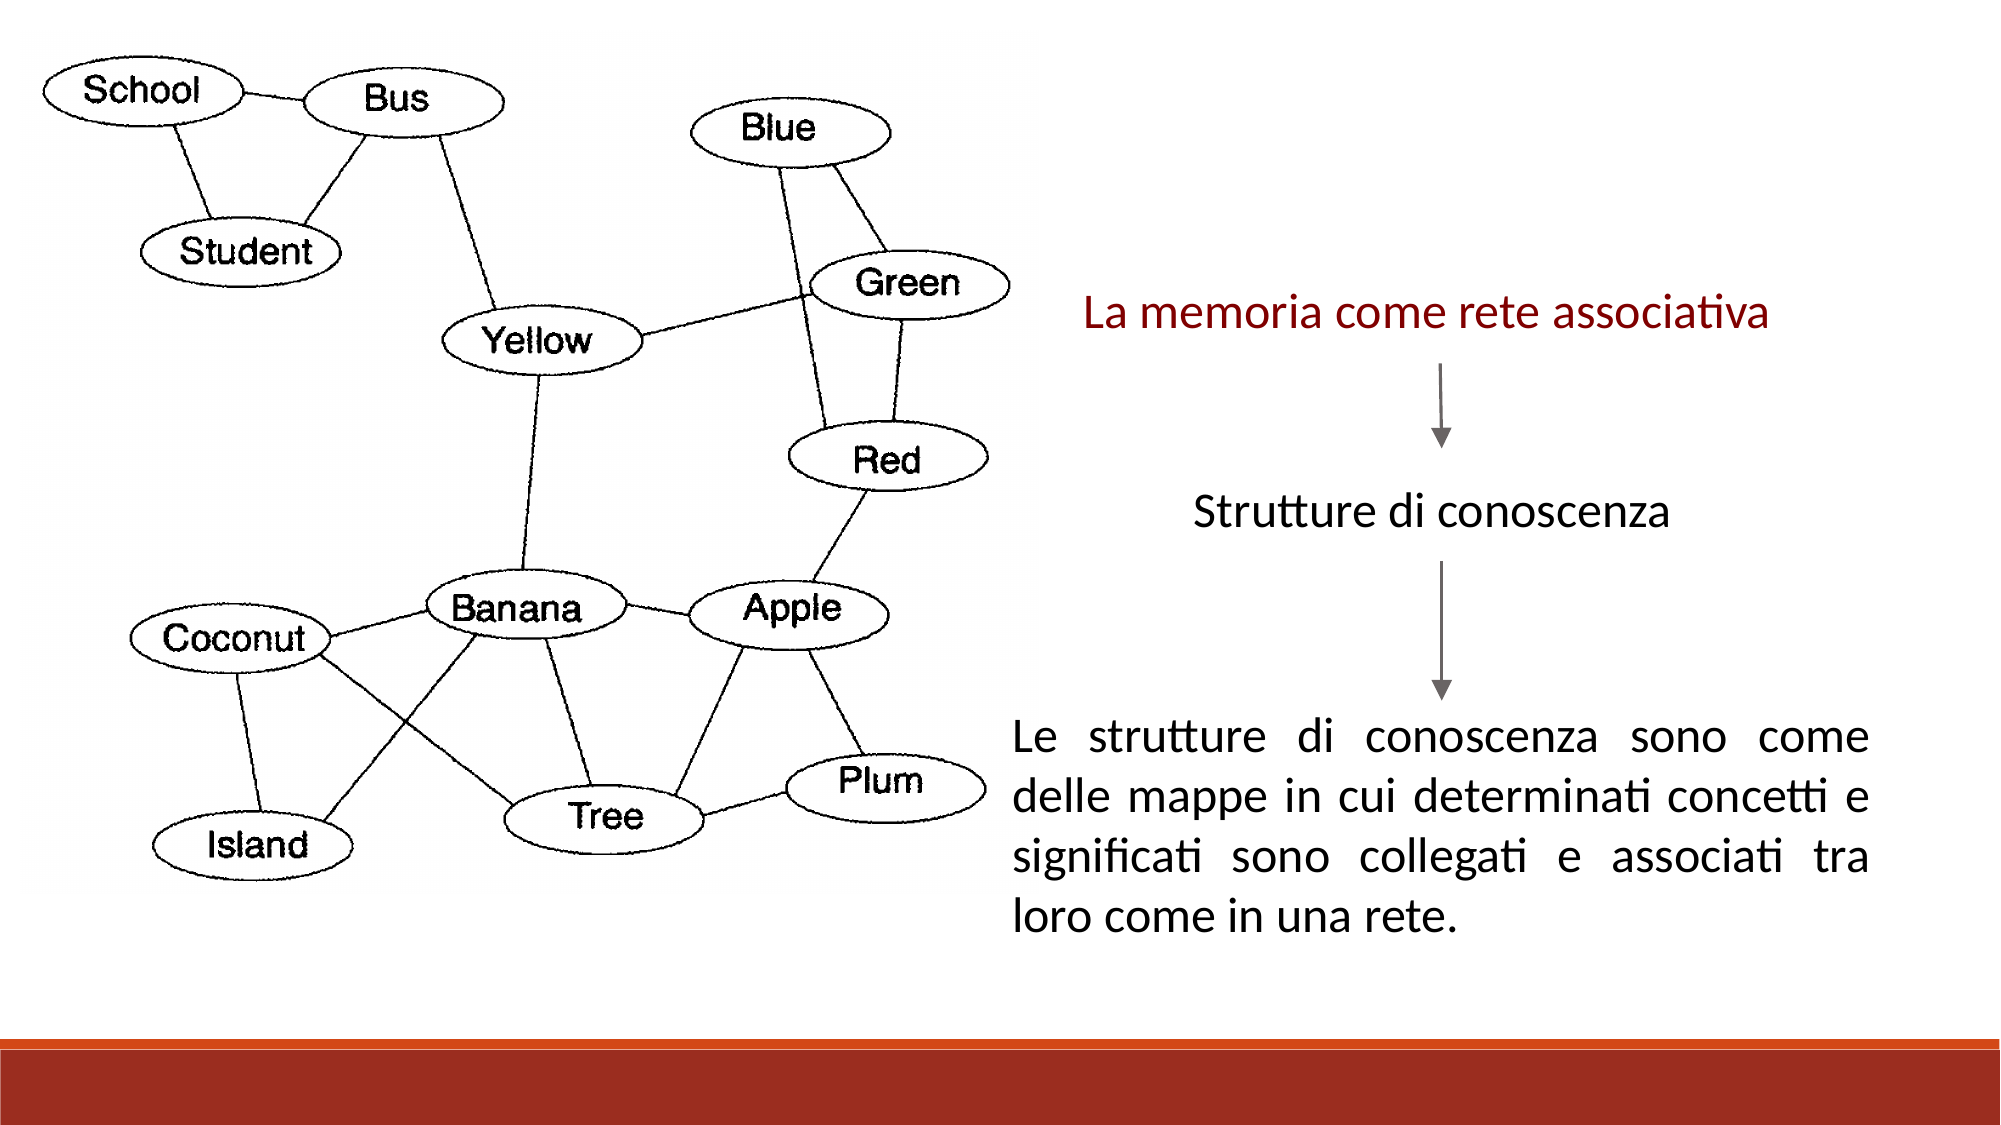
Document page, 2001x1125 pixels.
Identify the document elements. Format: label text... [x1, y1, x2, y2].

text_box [1439, 362, 1443, 449]
text_box La memoria come rete associativa [1068, 263, 1869, 326]
text_box Le strutture di conoscenza sono come delle mappe in cui determinati concetti e significati sono collegati e associati tra loro come in una rete. [997, 700, 1886, 944]
text_box Strutture di conoscenza [1178, 462, 1821, 524]
picture [20, 30, 1039, 895]
